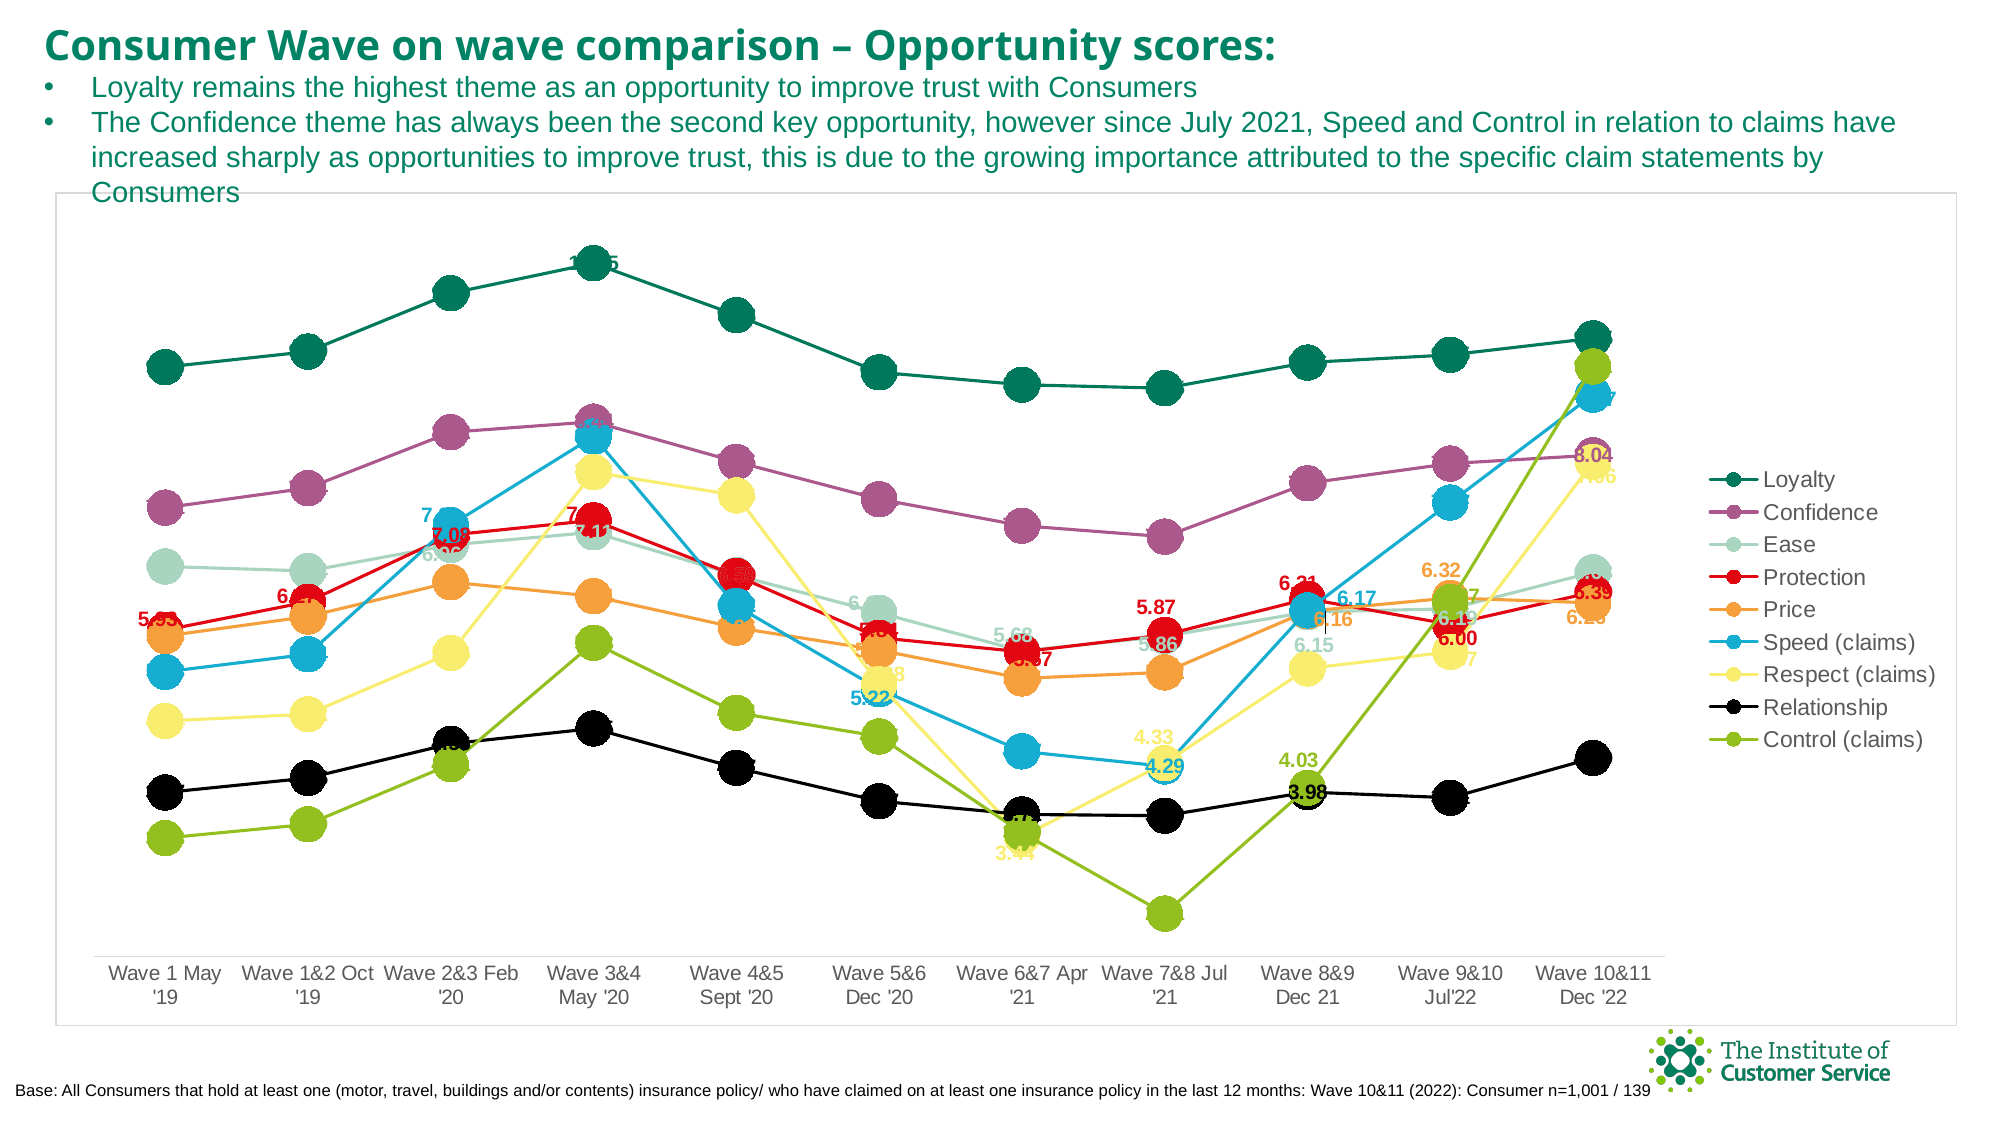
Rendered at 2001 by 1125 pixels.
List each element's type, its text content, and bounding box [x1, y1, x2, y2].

chart [54, 192, 1958, 1027]
text_box Consumer Wave on wave comparison – Opportunity scores: Loyalty remains the highest theme as an opportunity to improve trust with Consumers The Confidence theme has always been the second key opportunity, however since July 2021, Speed and Control in relation to claims have increased sharply as opportunities to improve trust, this is due to the growing importance attributed to the specific claim statements by Consumers [44, 0, 1983, 193]
text_box Base: All Consumers that hold at least one (motor, travel, buildings and/or contents) insurance policy/ who have claimed on at least one insurance policy in the last 12 months: Wave 10&11 (2022): Consumer n=1,001 / 139 [0, 1072, 1678, 1125]
picture [1649, 1029, 1890, 1092]
